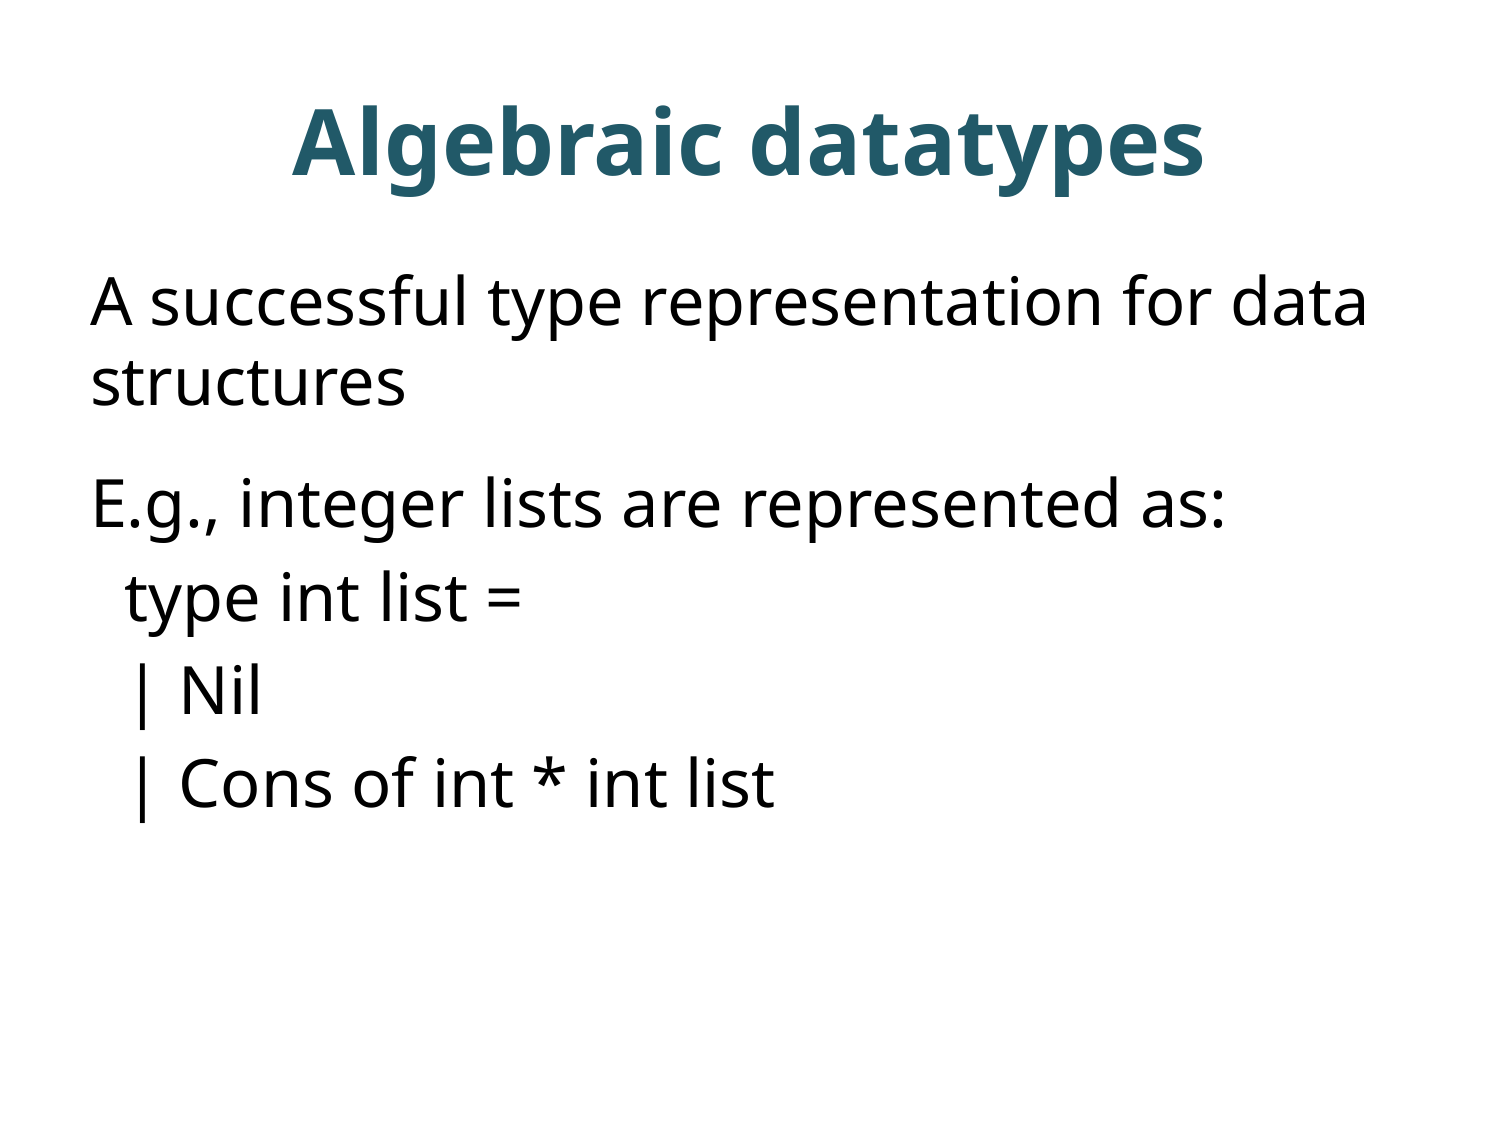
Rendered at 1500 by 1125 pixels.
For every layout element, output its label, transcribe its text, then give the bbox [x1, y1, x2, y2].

title Algebraic datatypes [75, 45, 1425, 233]
list A successful type representation for data structures E.g., integer lists are represented as: type int list = | Nil | Cons of int * int list [75, 251, 1425, 1069]
